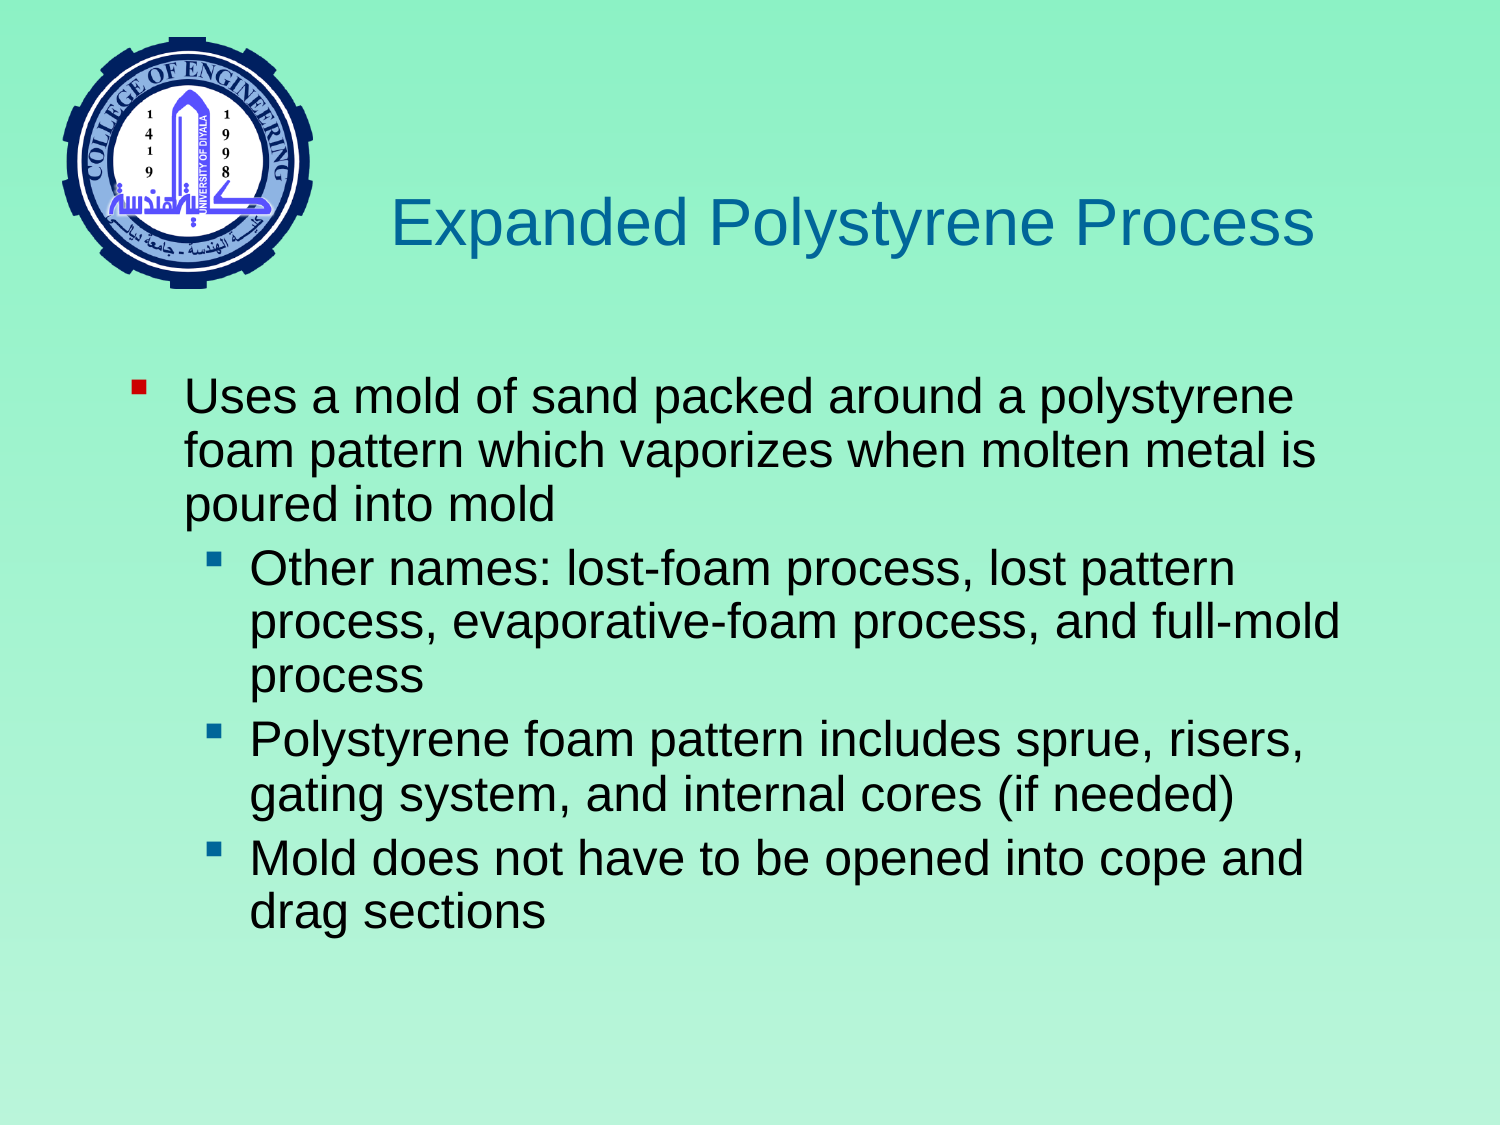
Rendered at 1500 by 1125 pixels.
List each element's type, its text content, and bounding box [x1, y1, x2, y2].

list Uses a mold of sand packed around a polystyrene foam pattern which vaporizes when molten metal is poured into mold Other names: lost‑foam process, lost pattern process, evaporative‑foam process, and full‑mold process Polystyrene foam pattern includes sprue, risers, gating system, and internal cores (if needed) Mold does not have to be opened into cope and drag sections [112, 362, 1388, 1001]
title Expanded Polystyrene Process [374, 99, 1388, 338]
picture [62, 37, 313, 289]
